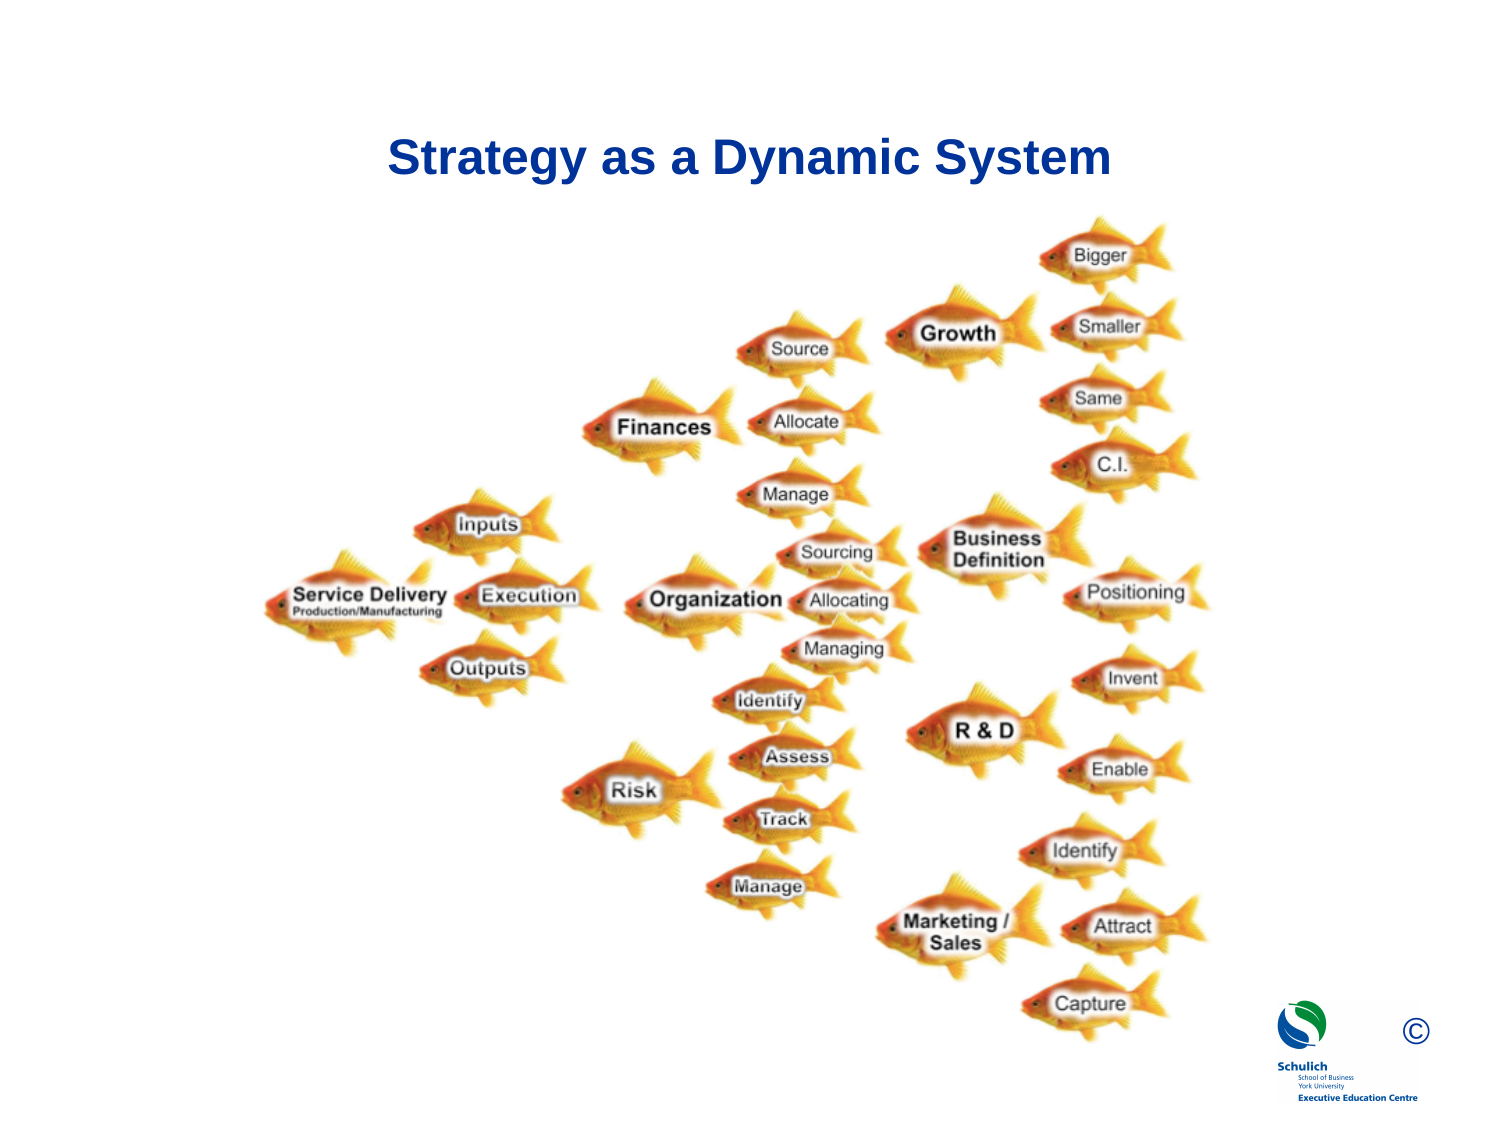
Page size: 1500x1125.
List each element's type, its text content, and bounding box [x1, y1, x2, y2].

title Strategy as a Dynamic System [187, 111, 1313, 197]
picture [255, 204, 1245, 1059]
picture [1404, 1020, 1419, 1043]
picture [1411, 1025, 1419, 1037]
picture [1275, 999, 1419, 1103]
